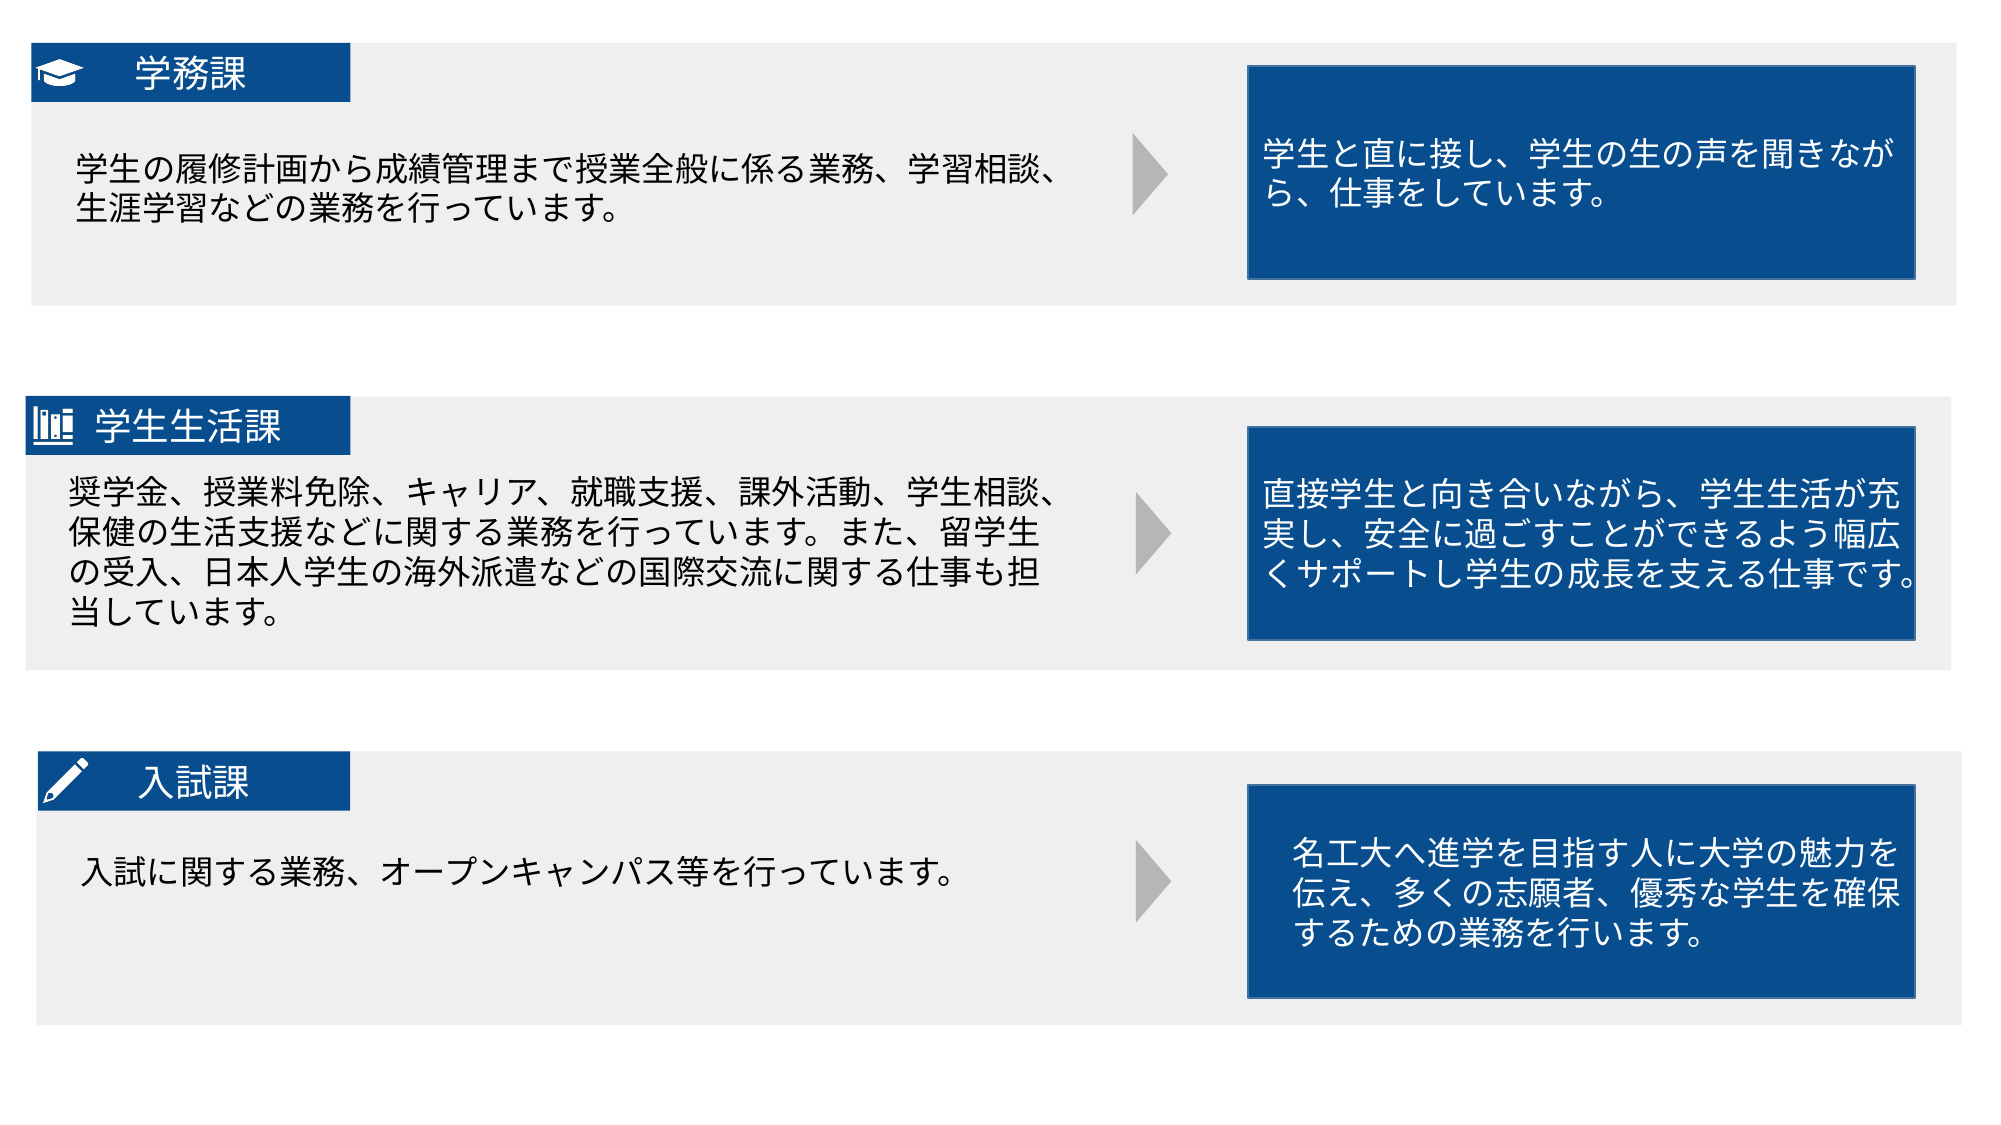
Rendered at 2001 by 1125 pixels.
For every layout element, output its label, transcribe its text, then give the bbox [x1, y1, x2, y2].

text_box 学生の履修計画から成績管理まで授業全般に係る業務、学習相談、生涯学習などの業務を行っています。 [31, 140, 1056, 235]
text_box 学生生活課 [24, 394, 352, 456]
text_box [1134, 490, 1173, 576]
text_box [30, 42, 1958, 307]
text_box 奨学金、授業料免除、キャリア、就職支援、課外活動、学生相談、保健の生活支援などに関する業務を行っています。また、留学生の受入、日本人学生の海外派遣などの国際交流に関する仕事も担当しています。 [24, 463, 1056, 639]
text_box 入試課 [37, 750, 352, 812]
picture [25, 398, 81, 453]
text_box [25, 396, 1952, 671]
text_box [1131, 131, 1169, 217]
text_box 学務課 [30, 41, 352, 103]
picture [32, 45, 87, 100]
picture [38, 753, 93, 808]
text_box 入試に関する業務、オープンキャンパス等を行っています。 [36, 843, 1061, 899]
text_box [1134, 838, 1173, 924]
text_box 学生と直に接し、学生の生の声を聞きながら、仕事をしています。 [1247, 65, 1916, 280]
text_box [35, 750, 1963, 1026]
text_box 名工大へ進学を目指す人に大学の魅力を伝え、多くの志願者、優秀な学生を確保するための業務を行います。 [1247, 784, 1916, 999]
text_box 直接学生と向き合いながら、学生生活が充実し、安全に過ごすことができるよう幅広くサポートし学生の成長を支える仕事です。 [1247, 426, 1916, 641]
